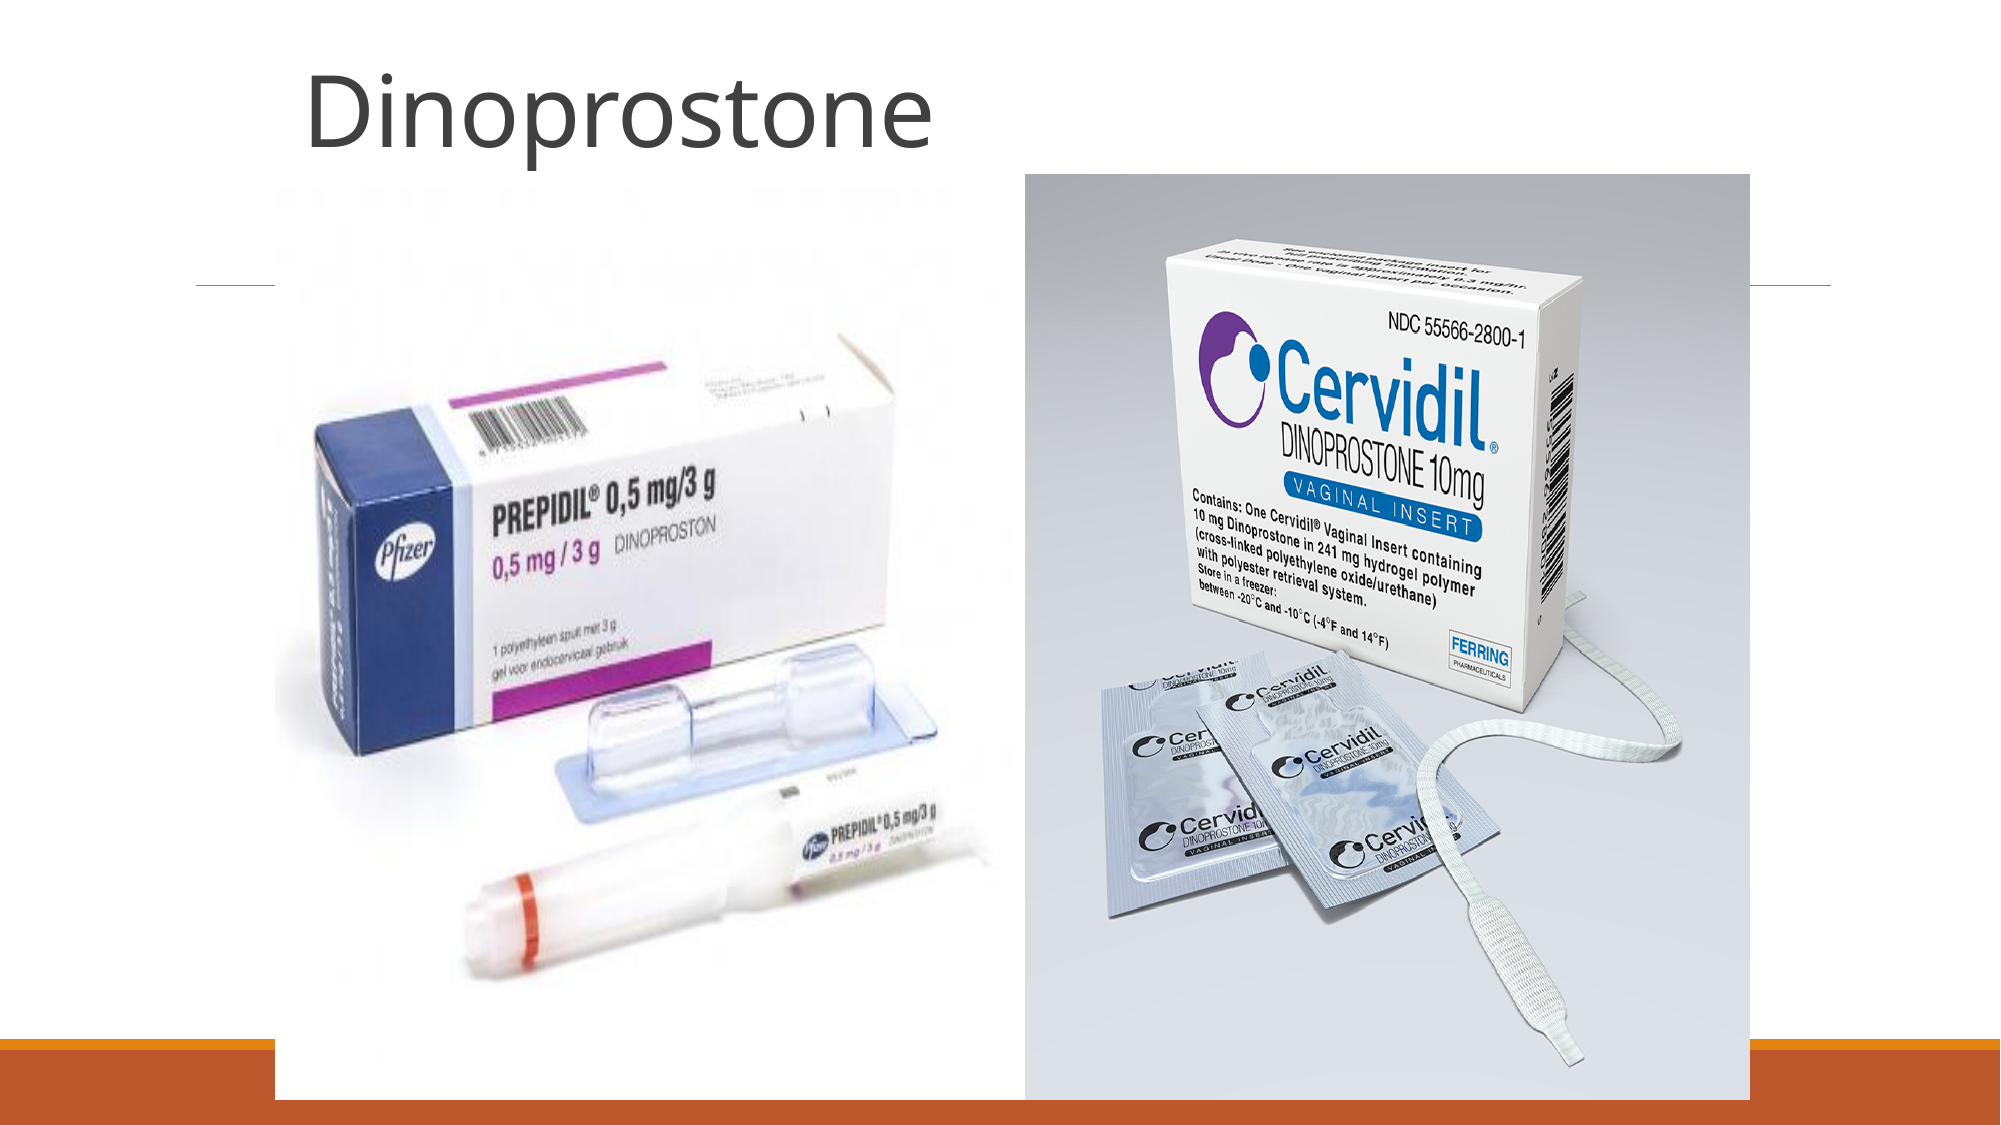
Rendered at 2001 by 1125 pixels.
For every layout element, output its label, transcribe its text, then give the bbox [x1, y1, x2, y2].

picture [274, 186, 1026, 1101]
title Dinoprostone [287, 1, 1725, 175]
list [1024, 174, 1751, 1101]
